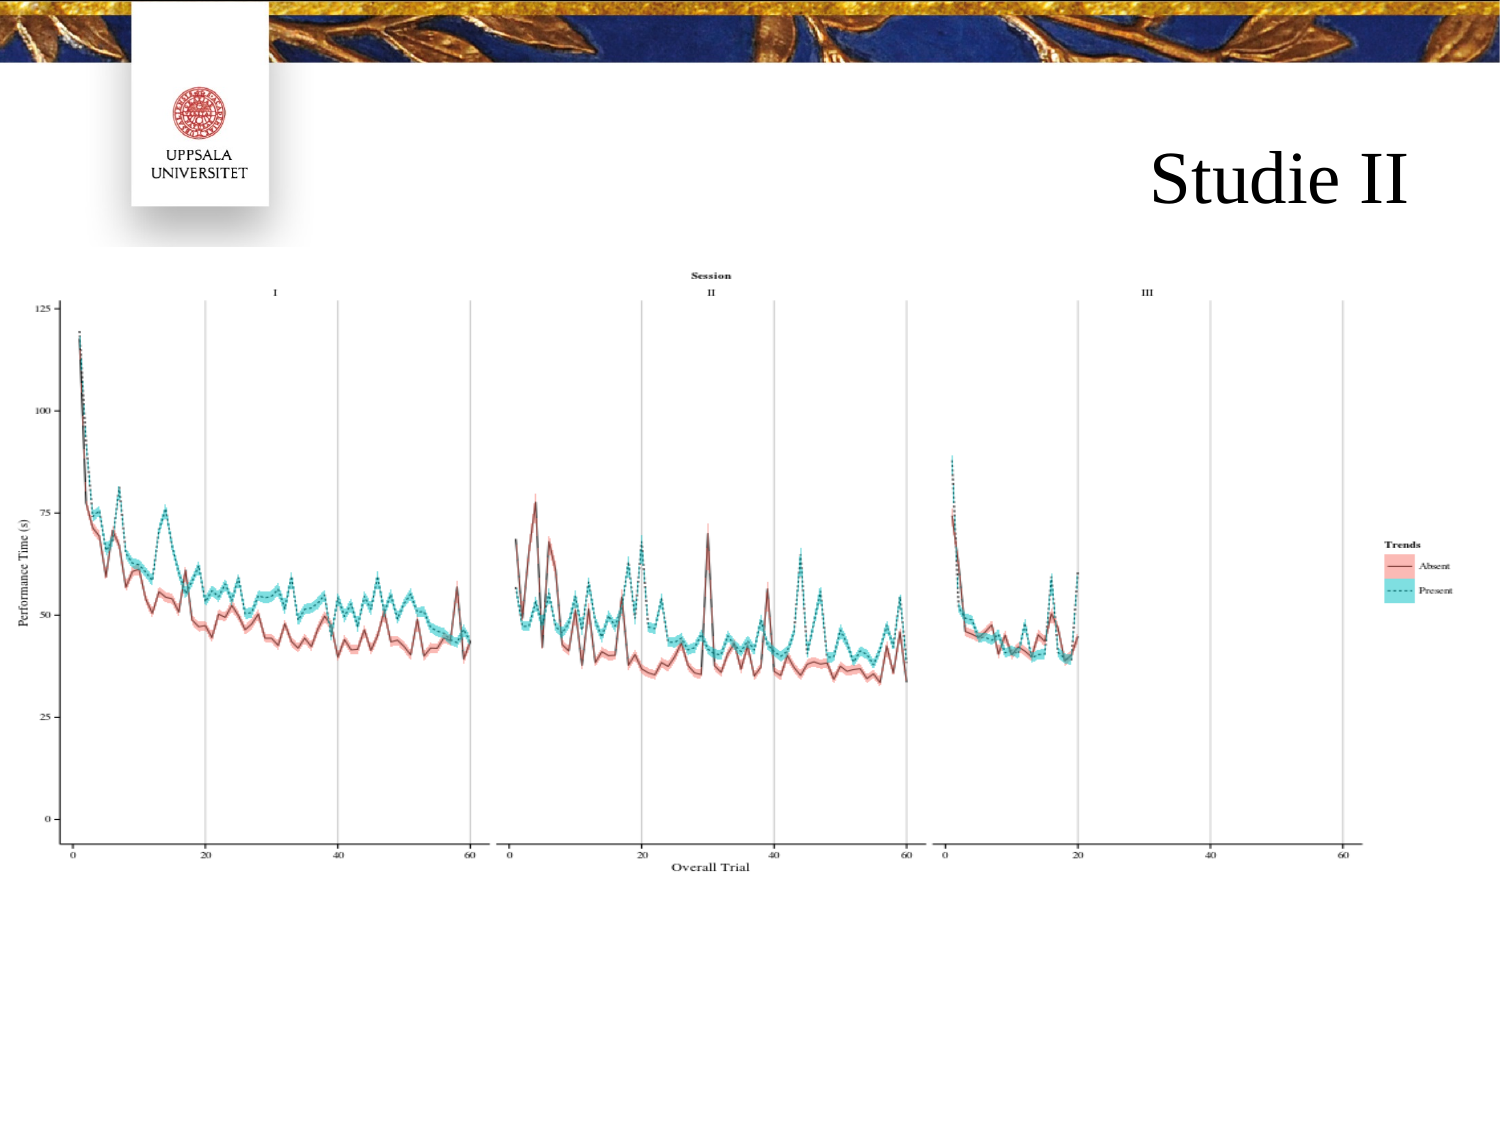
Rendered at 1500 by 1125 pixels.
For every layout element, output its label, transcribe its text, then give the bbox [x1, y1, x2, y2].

picture [0, 0, 1500, 1125]
text_box Studie II [324, 79, 1425, 246]
